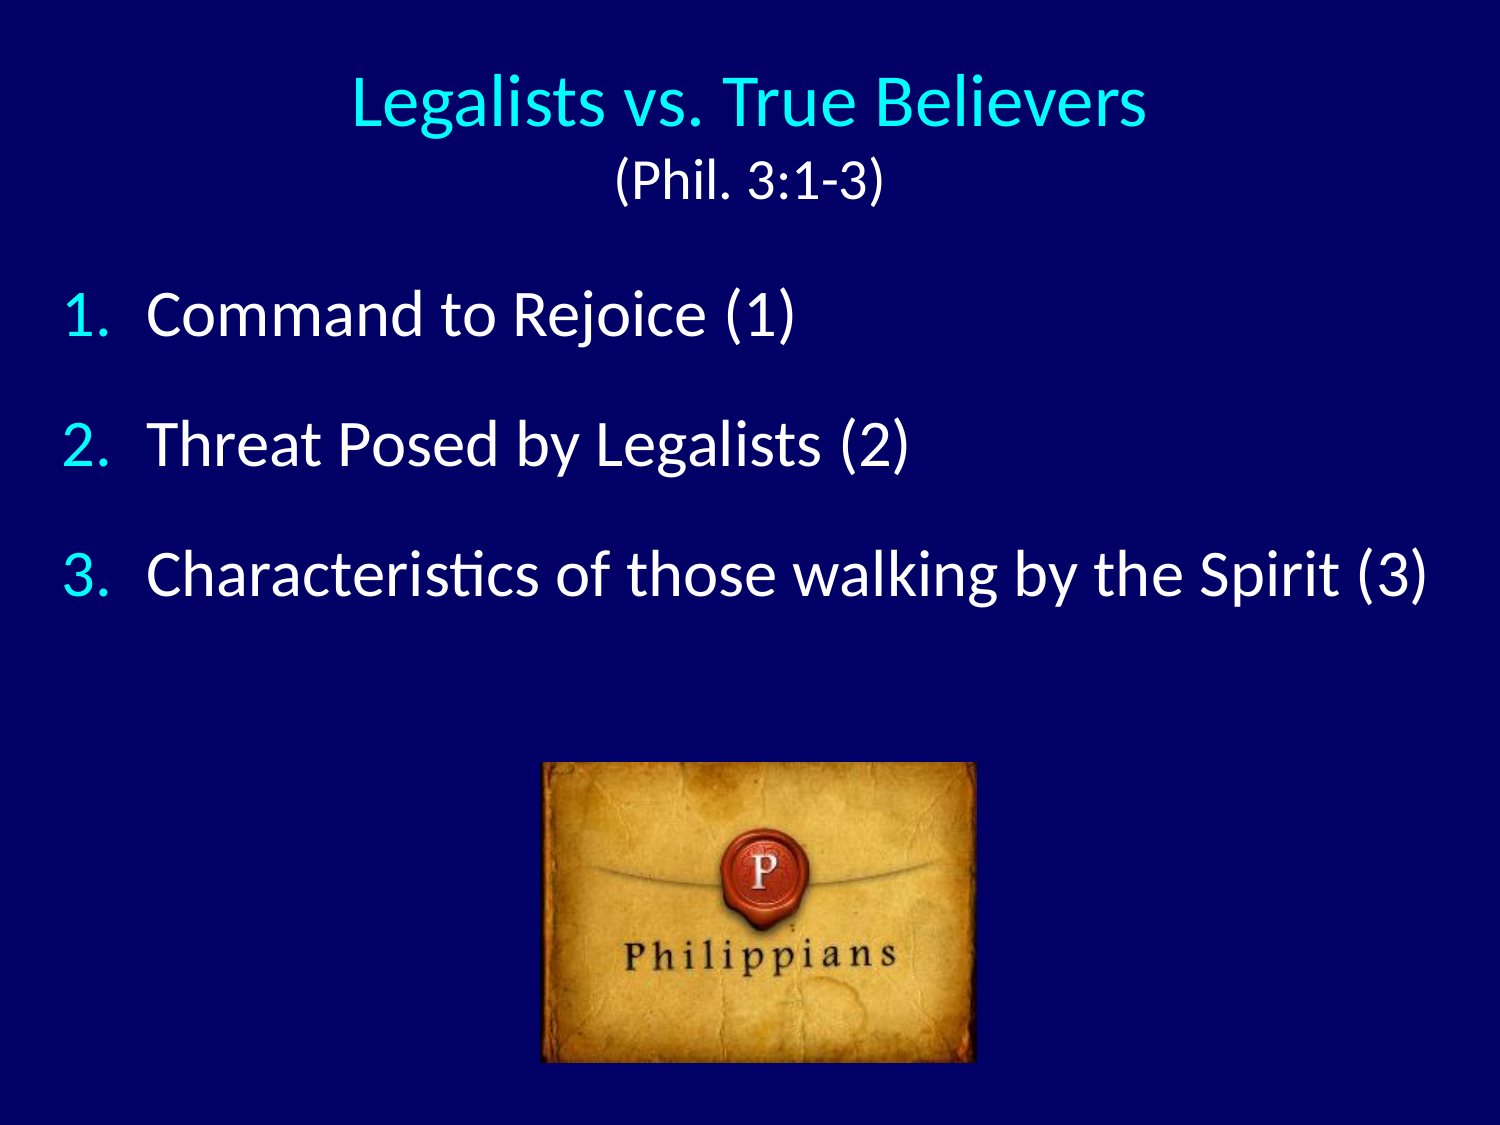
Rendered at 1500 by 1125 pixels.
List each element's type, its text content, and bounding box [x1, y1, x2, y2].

title Legalists vs. True Believers (Phil. 3:1-3) [0, 37, 1500, 225]
list Command to Rejoice (1) Threat Posed by Legalists (2) Characteristics of those walking by the Spirit (3) [46, 262, 1454, 676]
picture [540, 762, 977, 1063]
